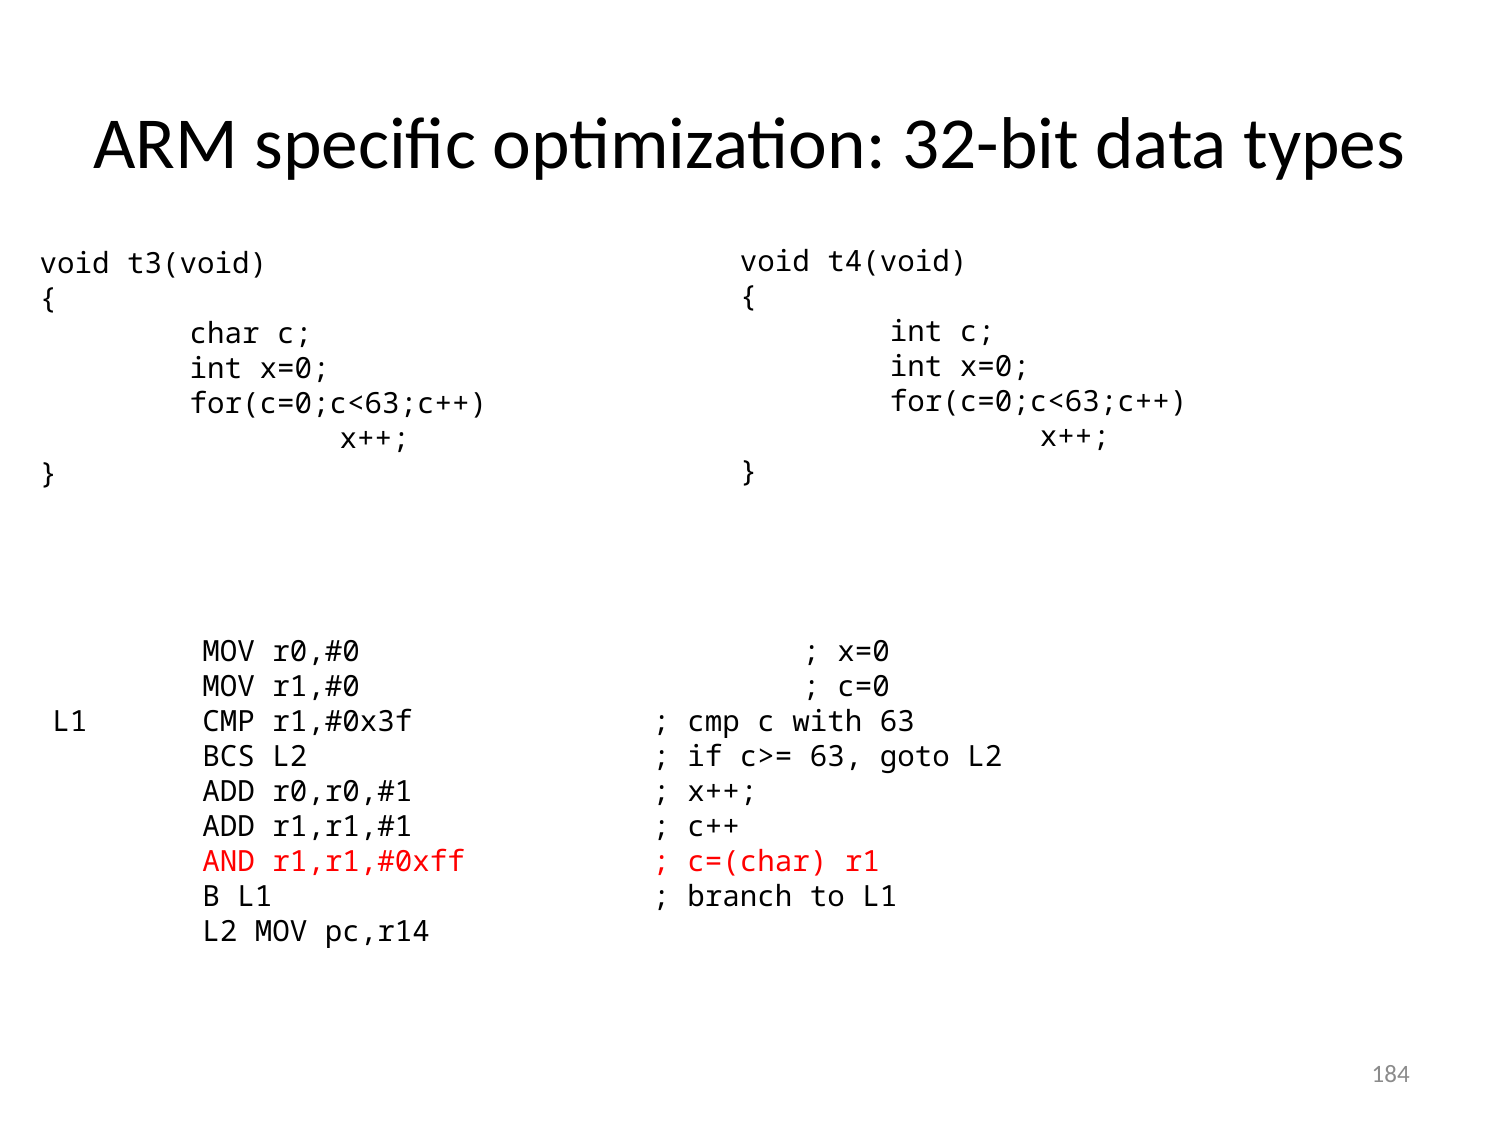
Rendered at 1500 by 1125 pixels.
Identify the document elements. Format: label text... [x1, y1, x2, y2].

text_box void t4(void) { int c; int x=0; for(c=0;c<63;c++) x++; } [724, 199, 1325, 495]
slide_number 184 [1074, 1042, 1425, 1103]
text_box void t3(void) { char c; int x=0; for(c=0;c<63;c++) x++; } [24, 237, 625, 497]
text_box MOV r0,#0 ; x=0 MOV r1,#0 ; c=0 L1 CMP r1,#0x3f ; cmp c with 63 BCS L2 ; if c>= 63, goto L2 ADD r0,r0,#1 ; x++; ADD r1,r1,#1 ; c++ AND r1,r1,#0xff ; c=(char) r1 B L1 ; branch to L1 L2 MOV pc,r14 [37, 624, 1025, 955]
title ARM specific optimization: 32-bit data types [75, 45, 1425, 233]
